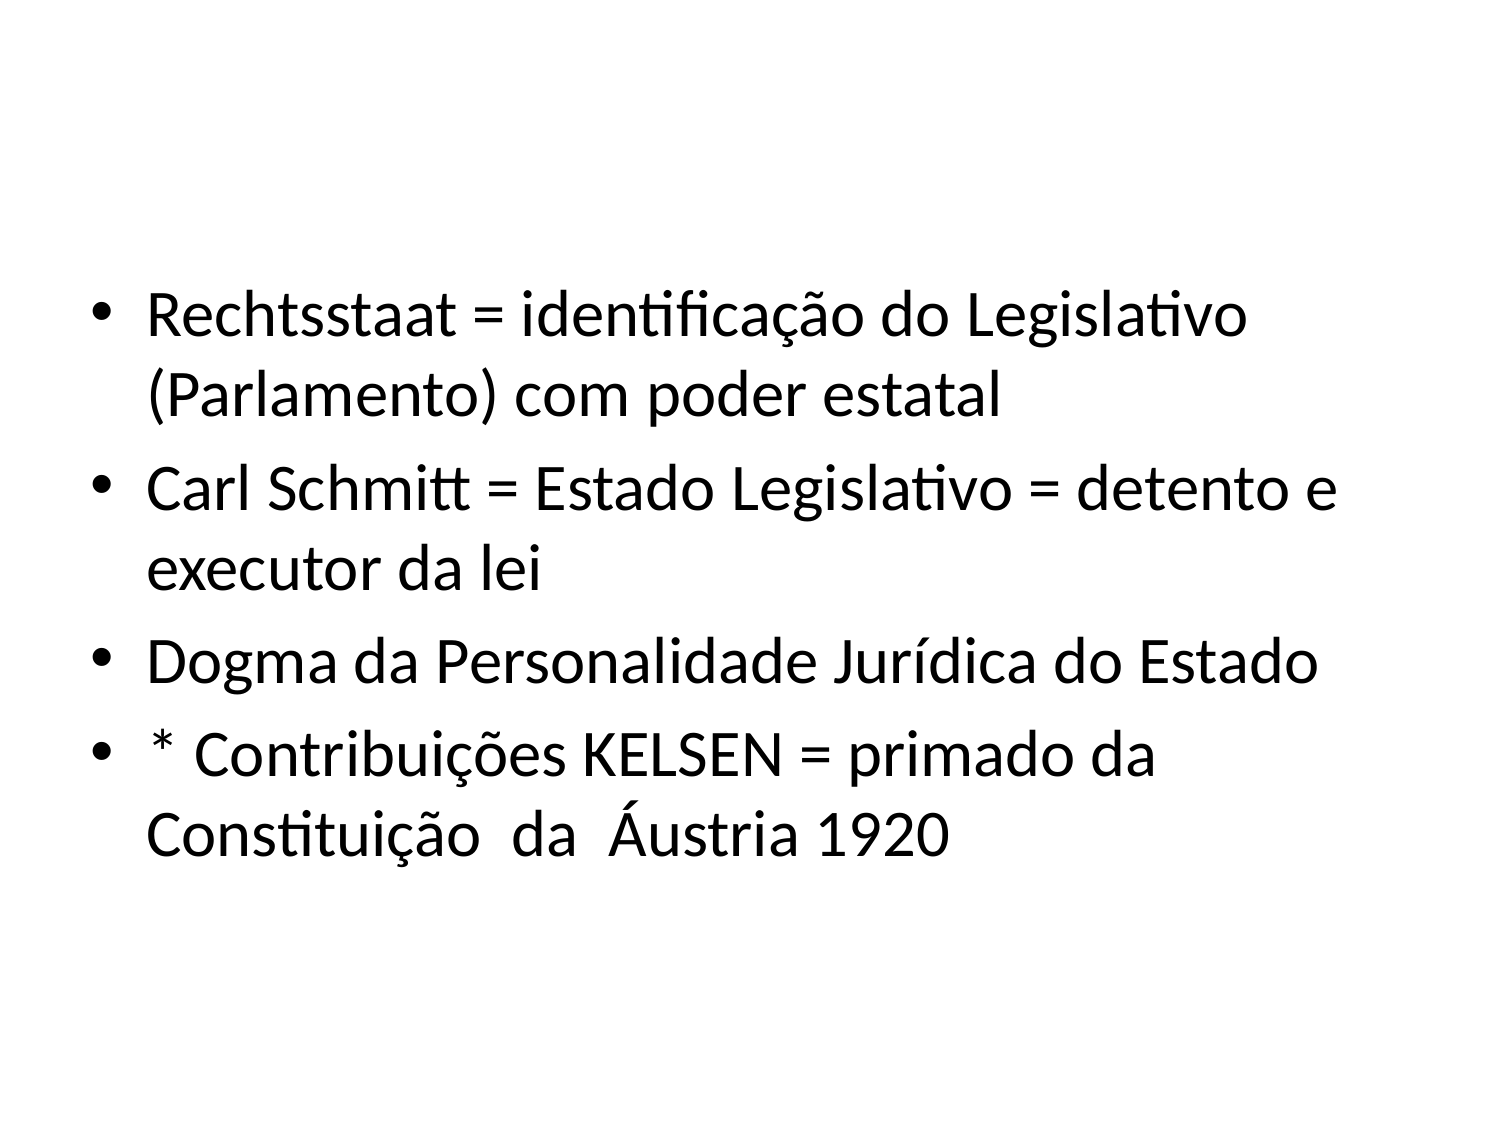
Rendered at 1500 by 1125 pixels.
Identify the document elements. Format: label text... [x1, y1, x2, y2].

list Rechtsstaat = identificação do Legislativo (Parlamento) com poder estatal Carl Schmitt = Estado Legislativo = detento e executor da lei Dogma da Personalidade Jurídica do Estado * Contribuições KELSEN = primado da Constituição da Áustria 1920 [75, 262, 1425, 1005]
